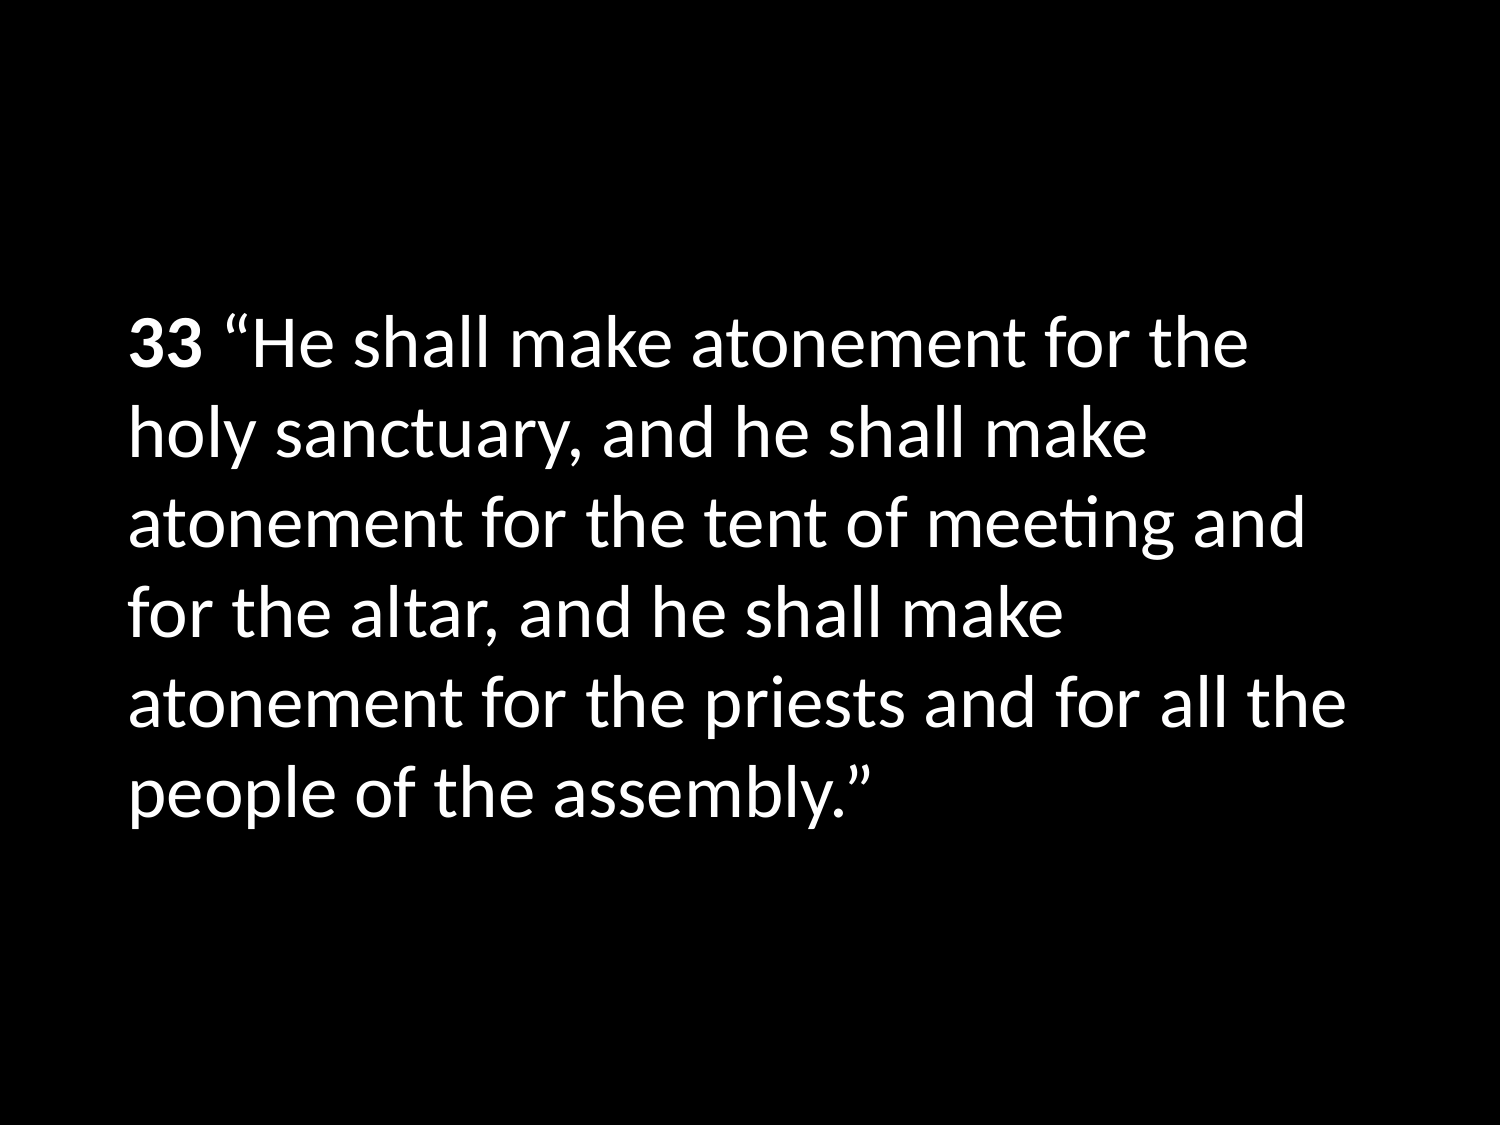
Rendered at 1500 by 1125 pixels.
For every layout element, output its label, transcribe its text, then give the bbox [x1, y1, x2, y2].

title 33 “He shall make atonement for the holy sanctuary, and he shall make atonement for the tent of meeting and for the altar, and he shall make atonement for the priests and for all the people of the assembly.” [112, 0, 1388, 1125]
